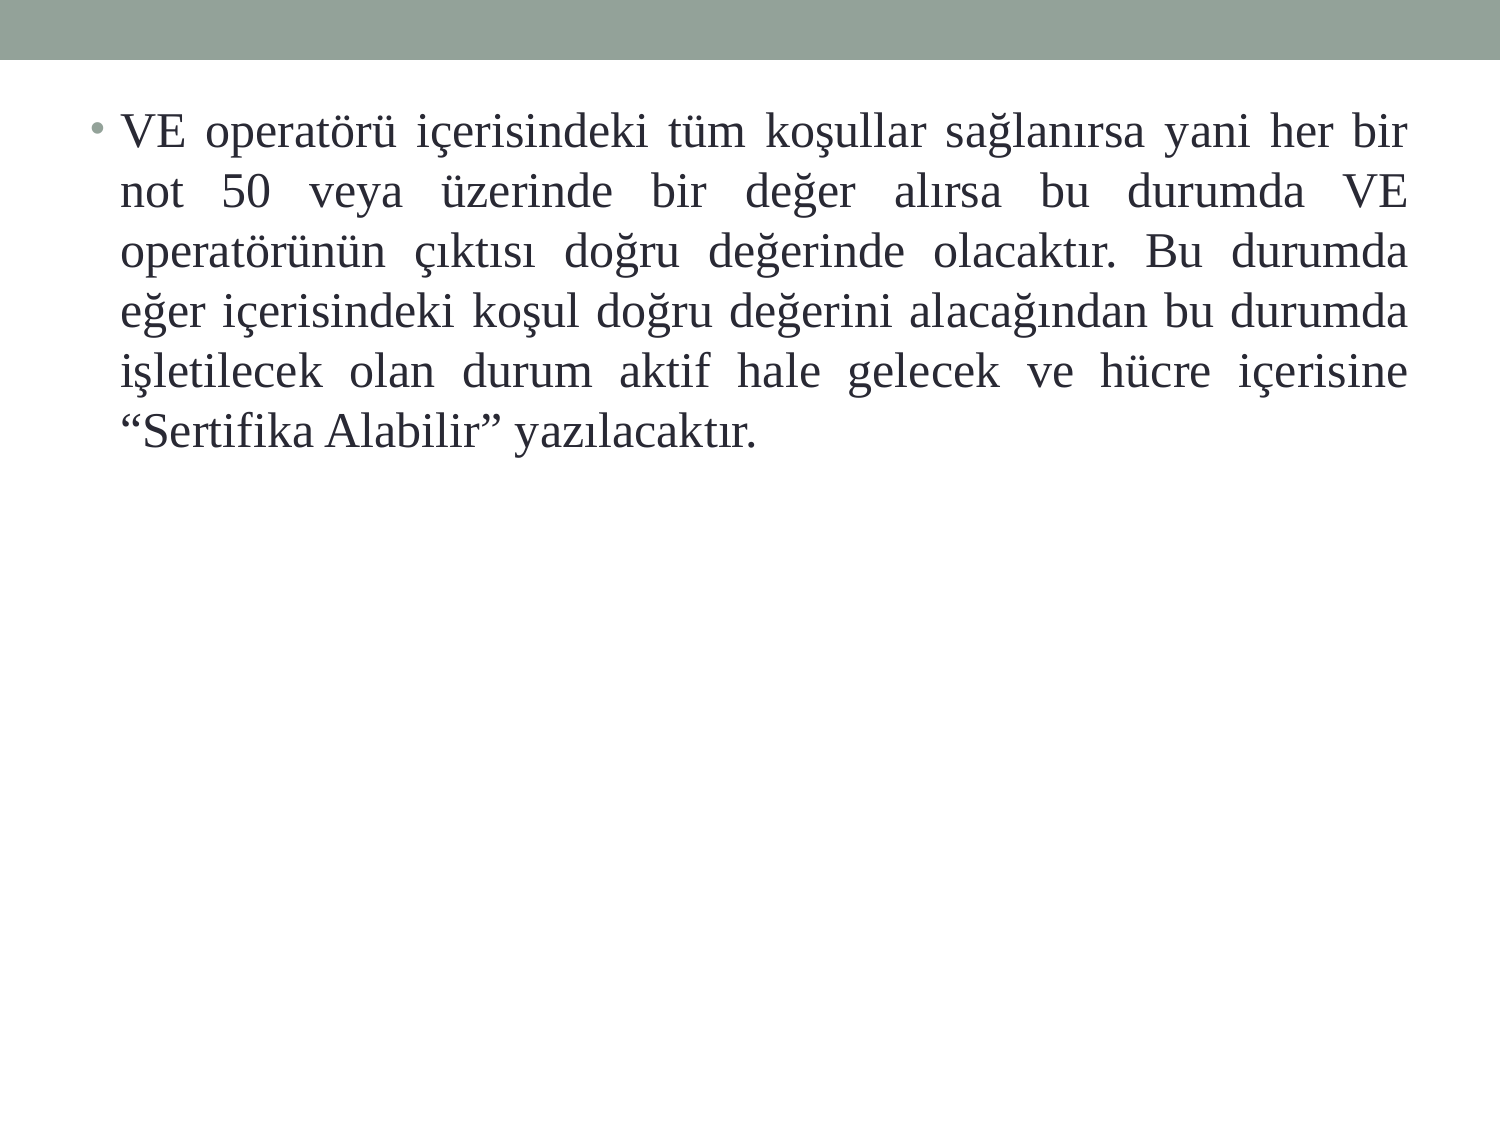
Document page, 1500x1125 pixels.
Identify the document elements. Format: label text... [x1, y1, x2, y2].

list VE operatörü içerisindeki tüm koşullar sağlanırsa yani her bir not 50 veya üzerinde bir değer alırsa bu durumda VE operatörünün çıktısı doğru değerinde olacaktır. Bu durumda eğer içerisindeki koşul doğru değerini alacağından bu durumda işletilecek olan durum aktif hale gelecek ve hücre içerisine “Sertifika Alabilir” yazılacaktır. [75, 90, 1425, 1063]
